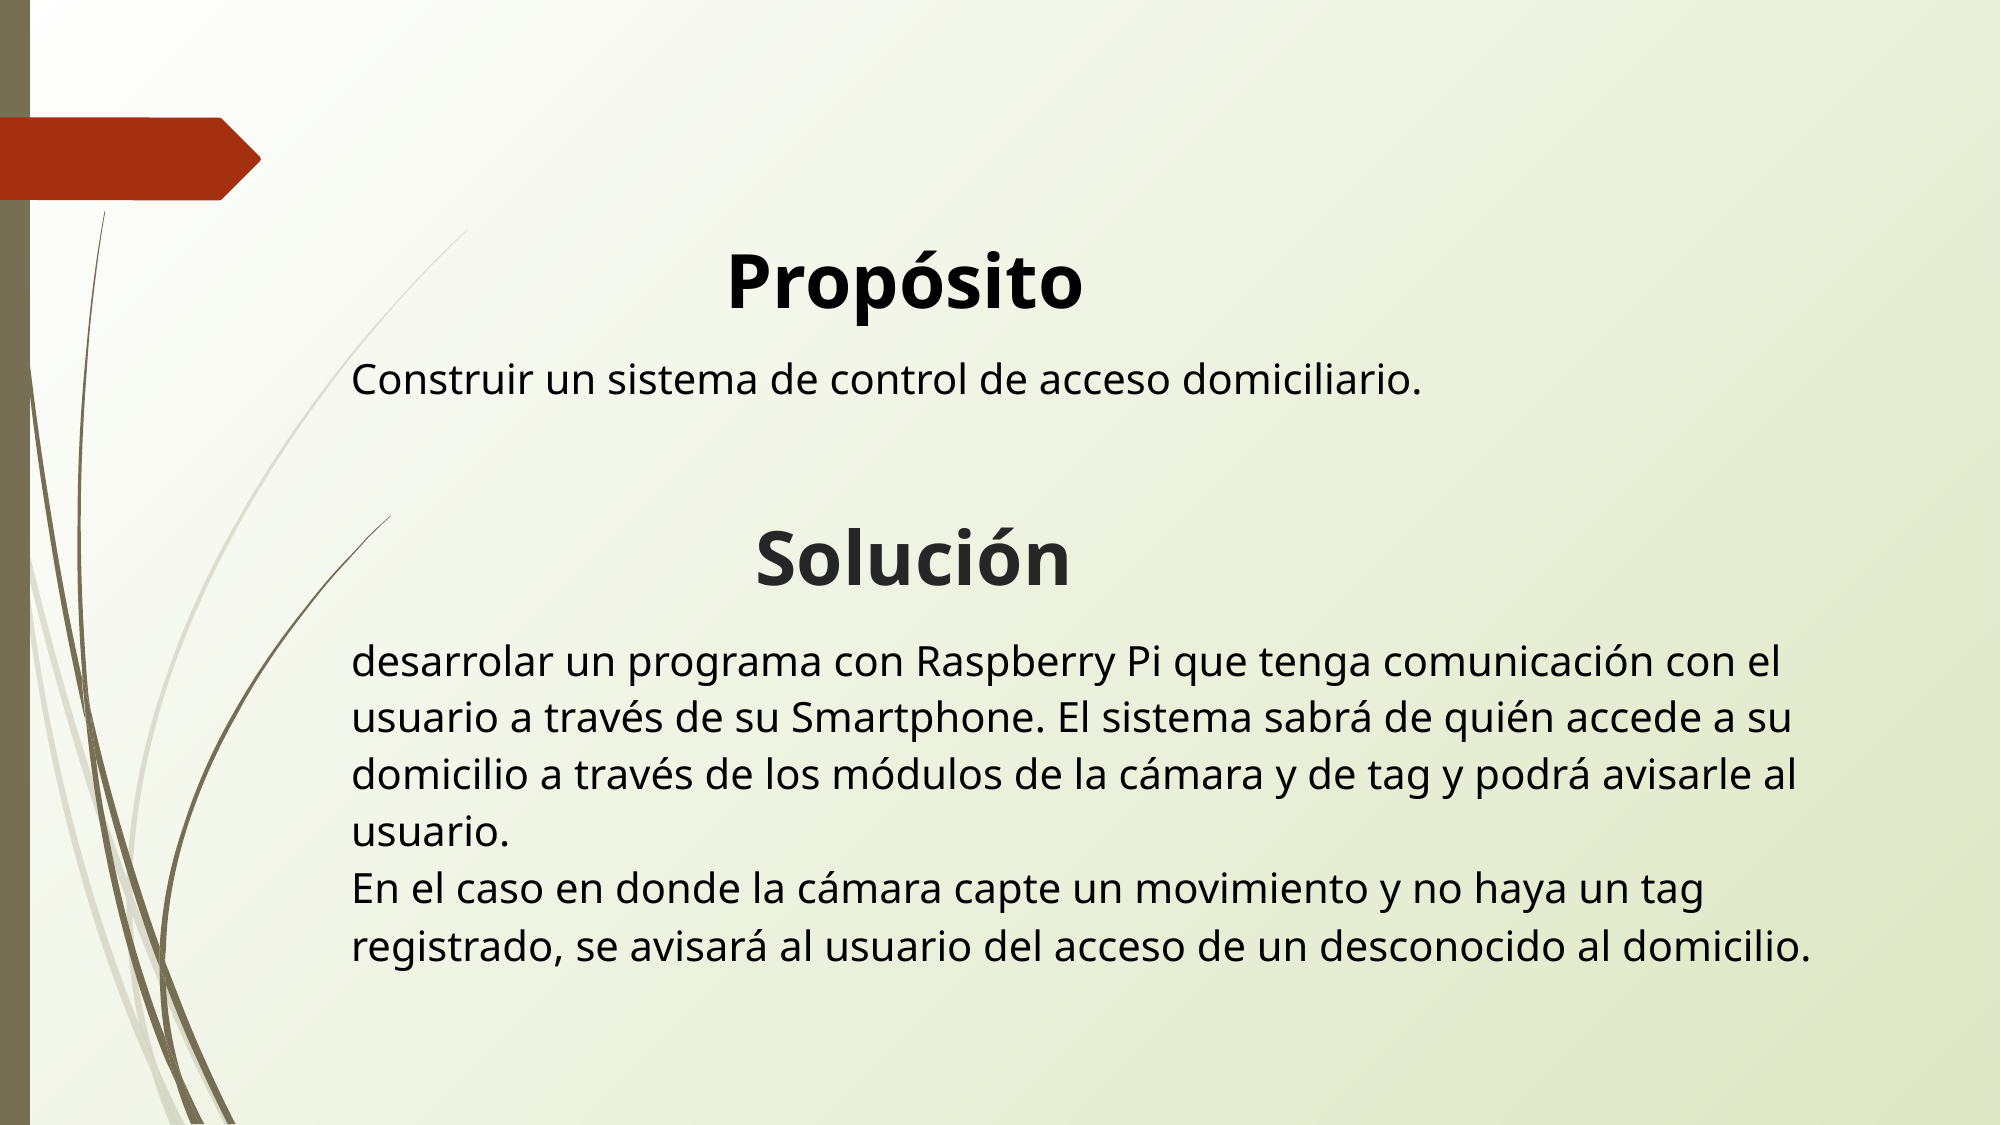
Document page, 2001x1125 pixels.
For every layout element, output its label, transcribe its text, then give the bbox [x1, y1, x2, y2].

text_box Propósito Construir un sistema de control de acceso domiciliario. [335, 218, 1567, 418]
list desarrolar un programa con Raspberry Pi que tenga comunicación con el usuario a través de su Smartphone. El sistema sabrá de quién accede a su domicilio a través de los módulos de la cámara y de tag y podrá avisarle al usuario. En el caso en donde la cámara capte un movimiento y no haya un tag registrado, se avisará al usuario del acceso de un desconocido al domicilio. [335, 623, 1843, 1078]
title Solución [740, 497, 1163, 623]
